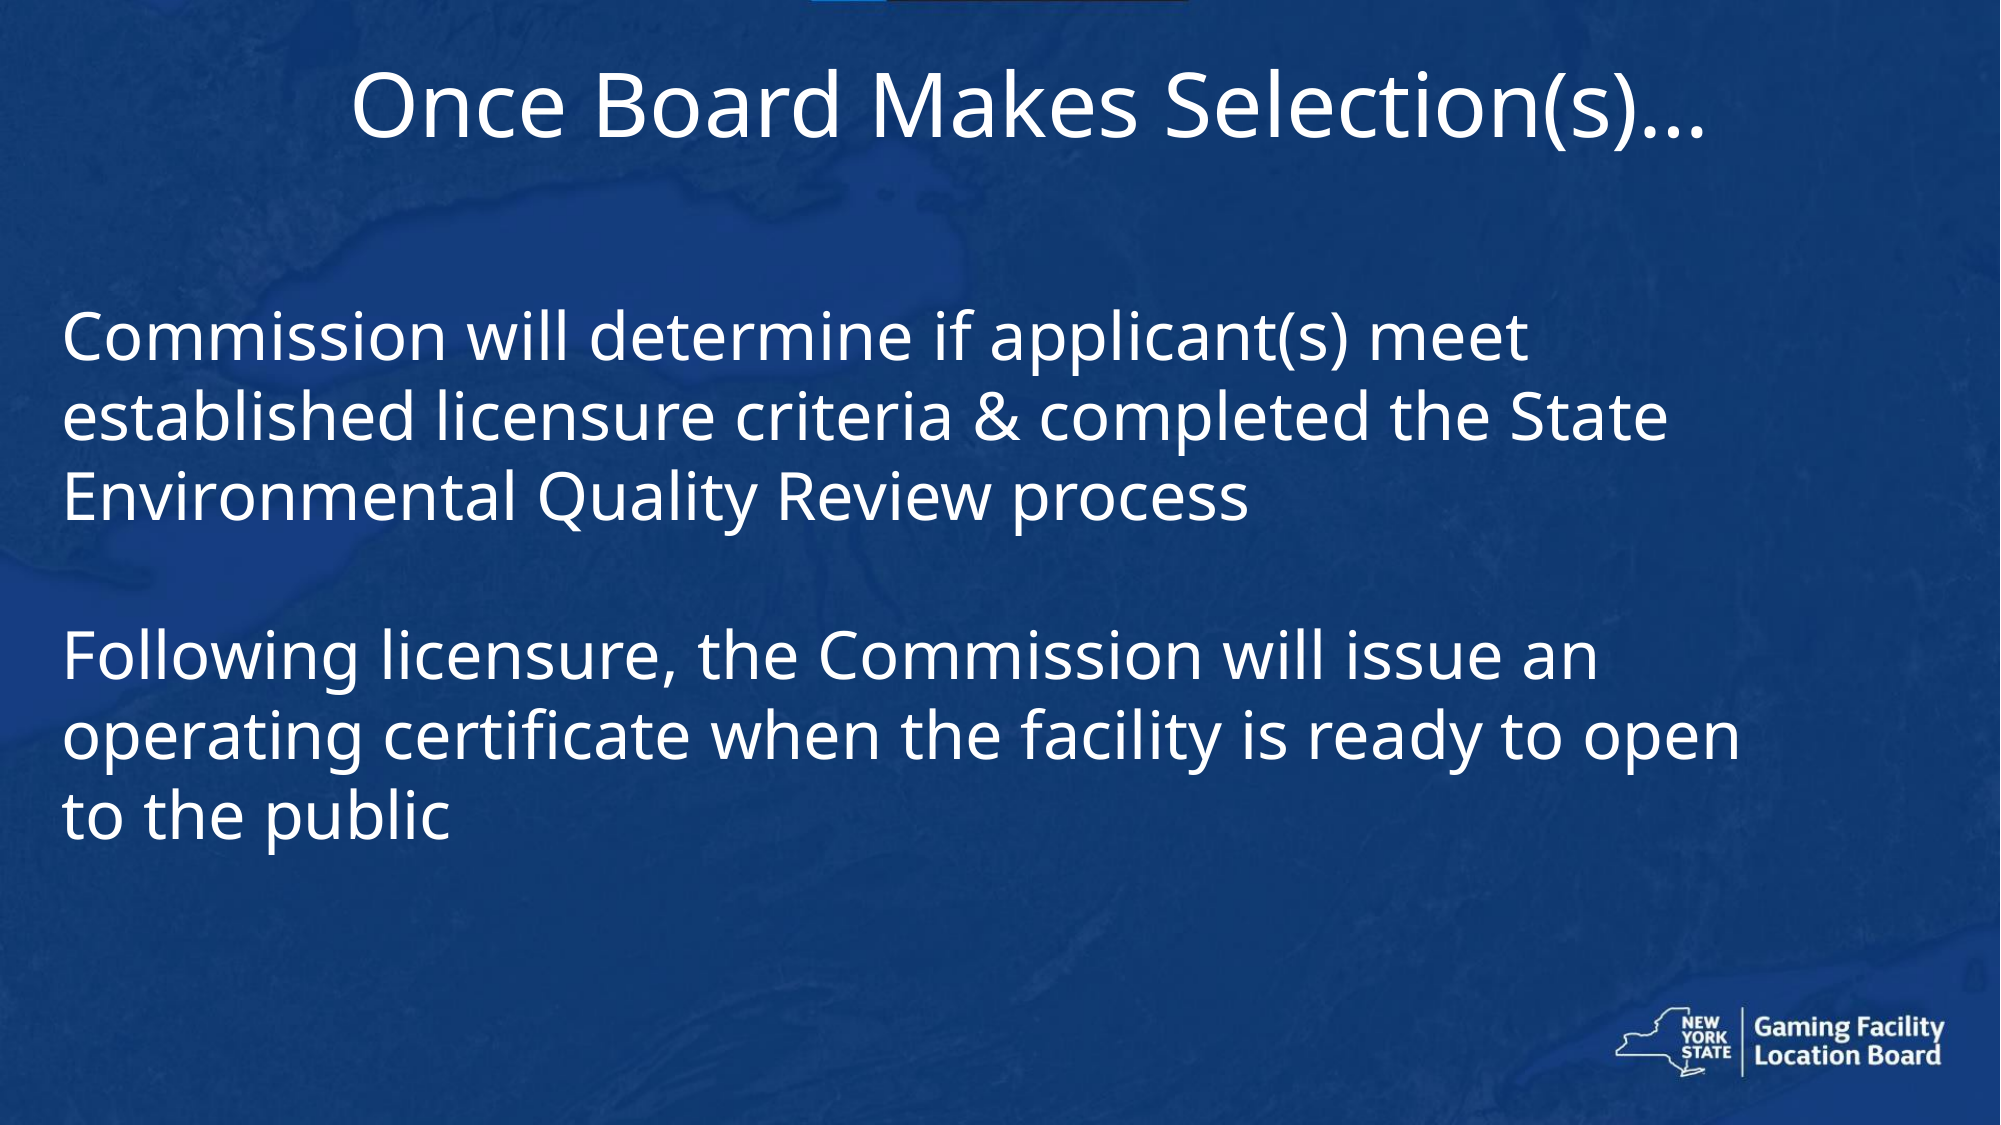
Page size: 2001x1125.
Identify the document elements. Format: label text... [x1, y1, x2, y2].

title Once Board Makes Selection(s)… [13, 46, 1987, 237]
text_box Commission will determine if applicant(s) meet established licensure criteria & completed the State Environmental Quality Review process Following licensure, the Commission will issue an operating certificate when the facility is ready to open to the public [59, 291, 1894, 853]
picture [0, 0, 2000, 1125]
